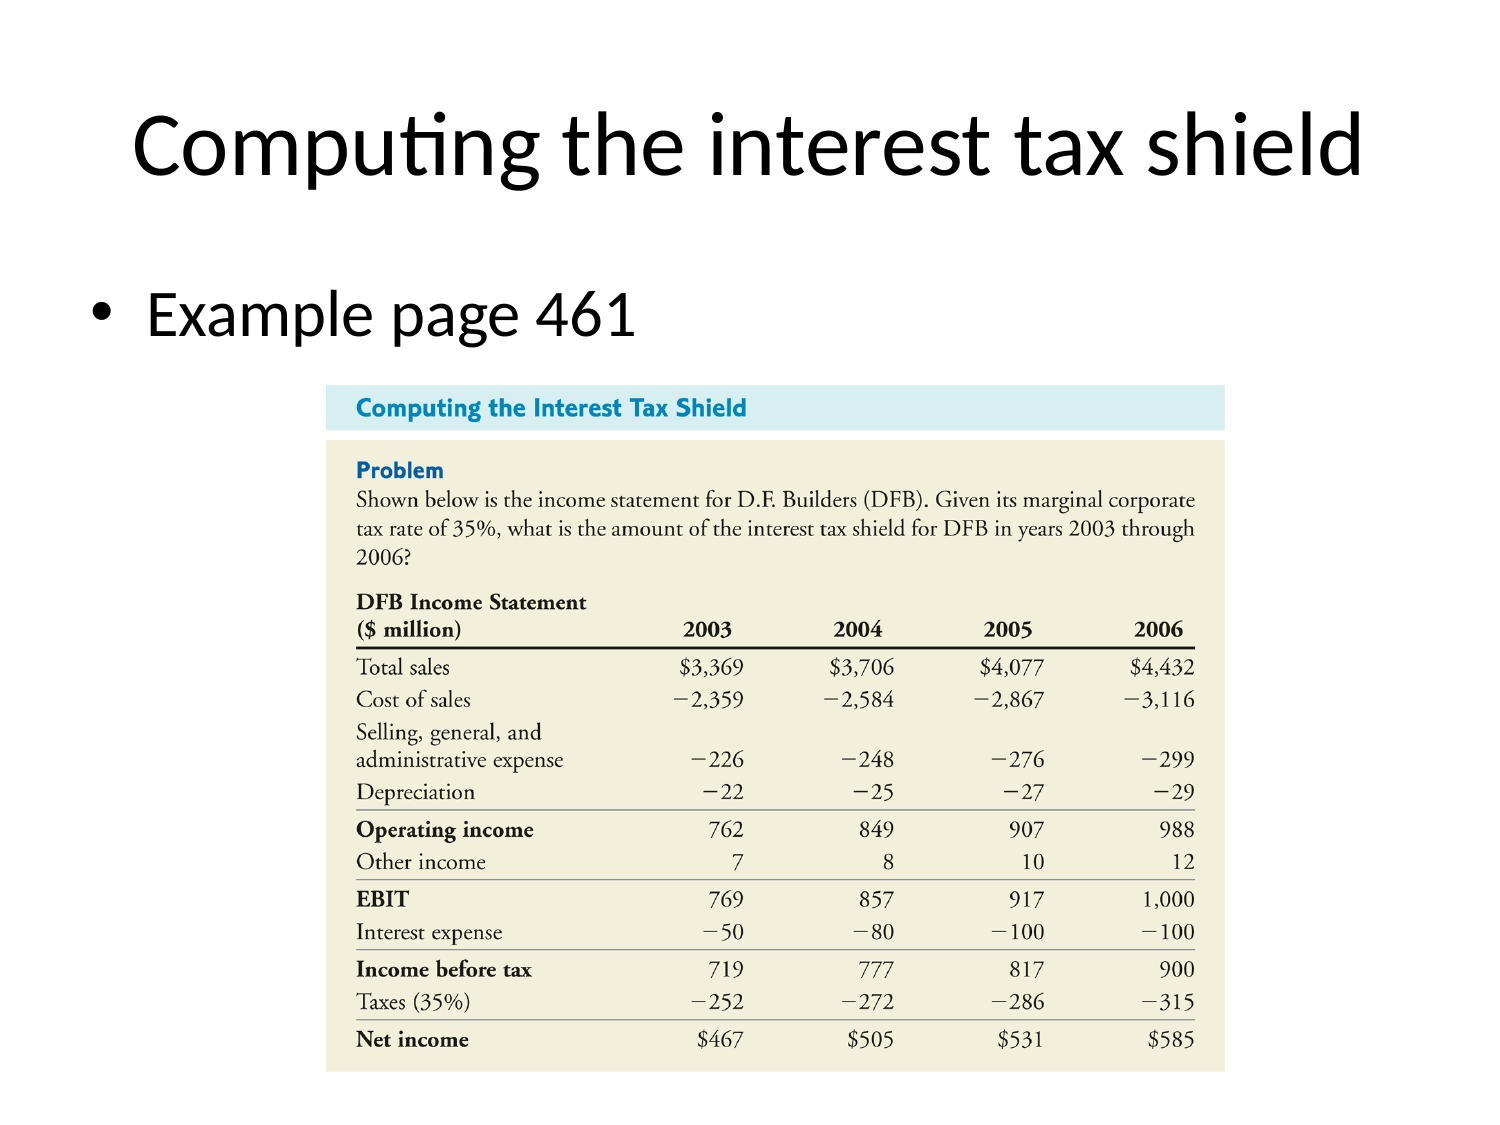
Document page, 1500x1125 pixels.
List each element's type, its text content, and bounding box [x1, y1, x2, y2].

picture [312, 374, 1238, 1082]
list Example page 461 [75, 262, 1425, 1005]
title Computing the interest tax shield [75, 45, 1425, 233]
